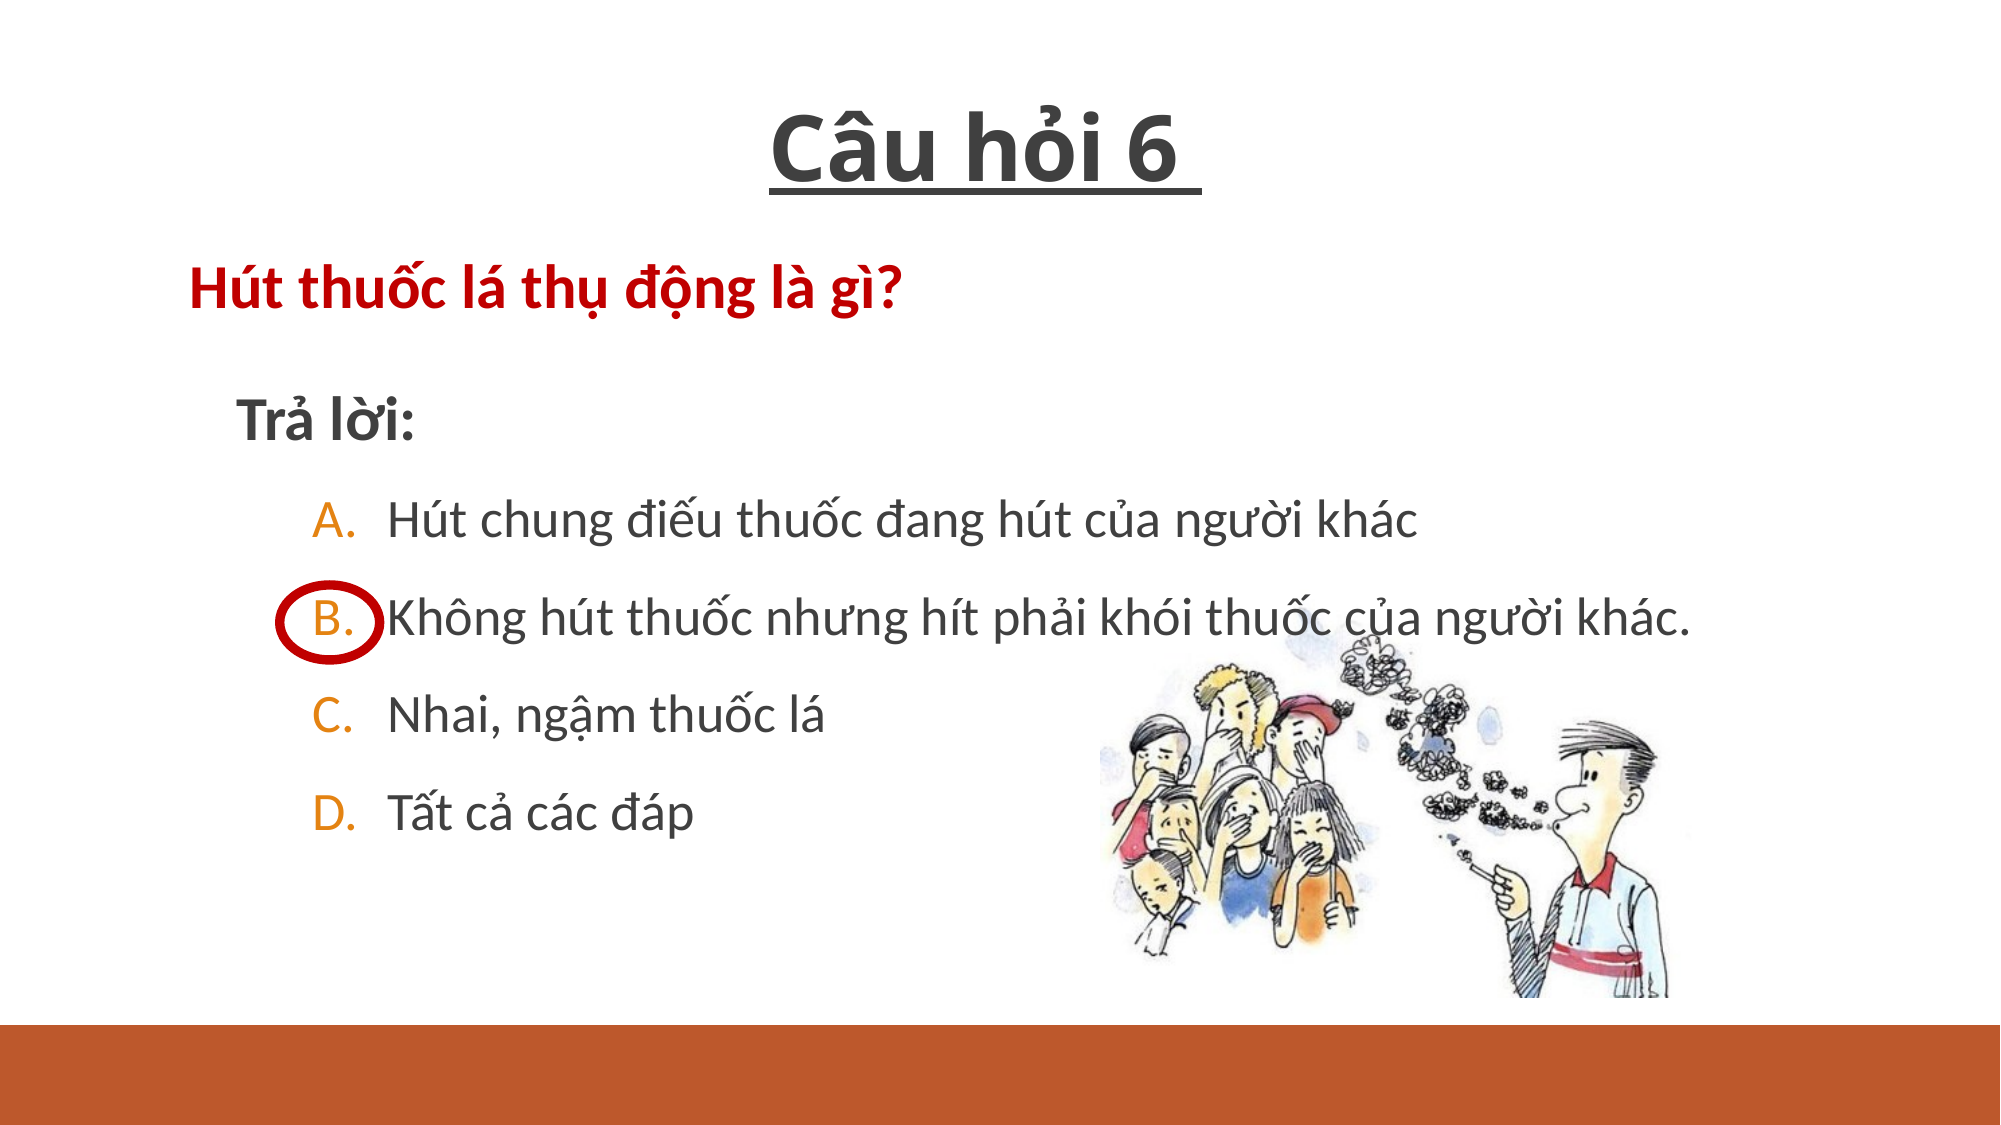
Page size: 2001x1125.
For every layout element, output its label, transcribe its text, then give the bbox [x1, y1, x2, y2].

text_box [278, 583, 381, 662]
picture [1099, 589, 1702, 999]
list Hút thuốc lá thụ động là gì? Trả lời: Hút chung điếu thuốc đang hút của người khác Không hút thuốc nhưng hít phải khói thuốc của người khác. Nhai, ngậm thuốc lá Tất cả các đáp [174, 247, 1838, 998]
title Câu hỏi 6 [275, 54, 1697, 208]
